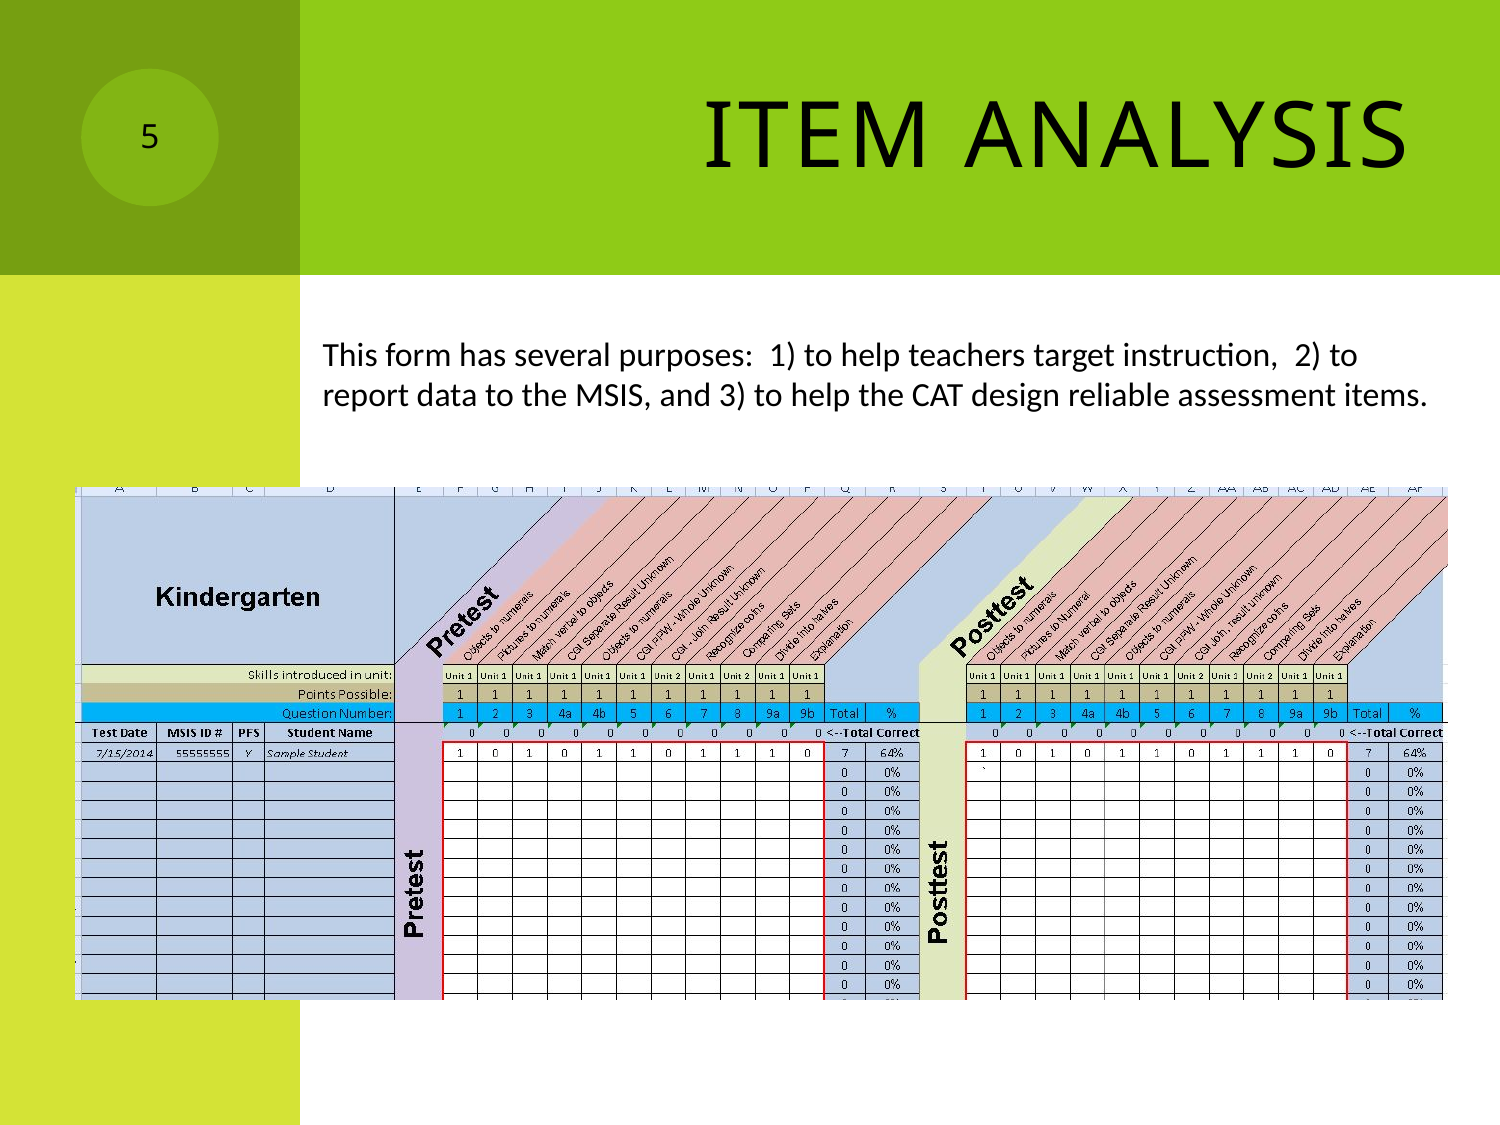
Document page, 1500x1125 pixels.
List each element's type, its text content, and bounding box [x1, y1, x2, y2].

slide_number 5 [87, 87, 213, 188]
list This form has several purposes: 1) to help teachers target instruction, 2) to report data to the MSIS, and 3) to help the CAT design reliable assessment items. [307, 324, 1445, 463]
title Item Analysis [399, 37, 1425, 225]
picture [74, 487, 1448, 1001]
